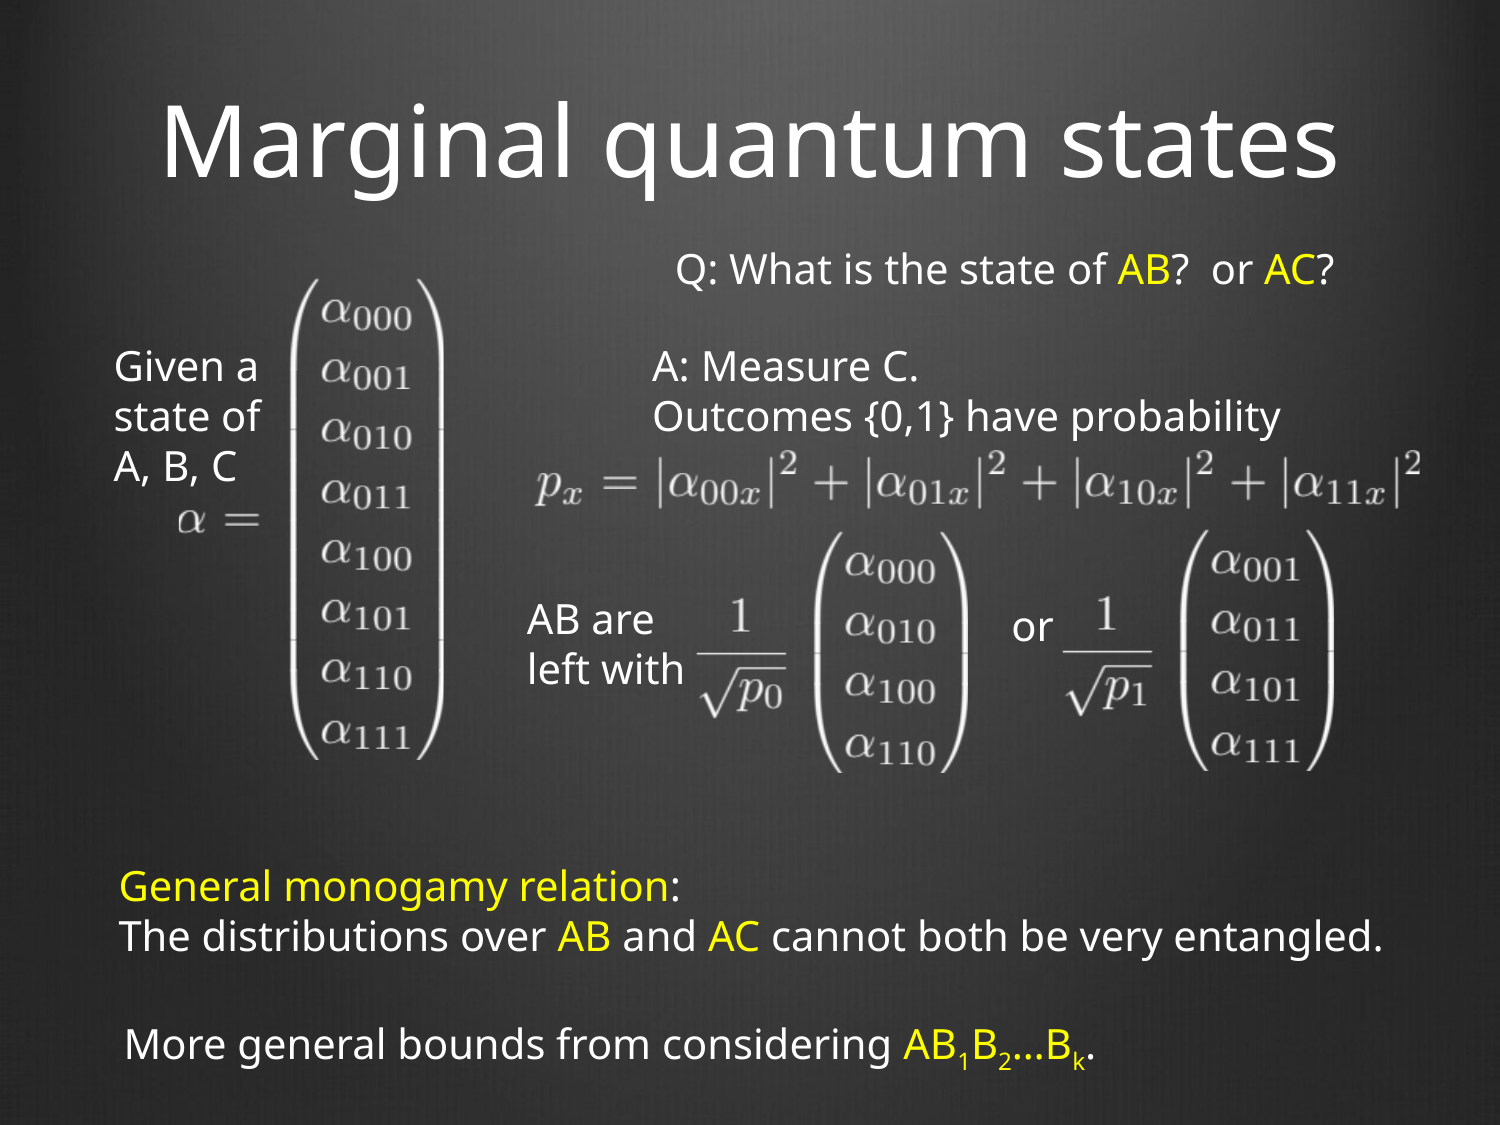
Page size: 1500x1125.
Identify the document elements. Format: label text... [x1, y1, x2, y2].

text_box Given a state of A, B, C [98, 332, 174, 498]
title Marginal quantum states [112, 19, 1388, 255]
text_box General monogamy relation: The distributions over AB and AC cannot both be very entangled. [103, 852, 1399, 968]
picture [178, 278, 444, 760]
text_box More general bounds from considering AB1B2…Bk. [108, 1010, 1112, 1083]
text_box Q: What is the state of AB? or AC? [660, 235, 1350, 300]
picture [534, 450, 1420, 509]
text_box A: Measure C. Outcomes {0,1} have probability [637, 332, 1296, 443]
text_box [508, 529, 1335, 773]
